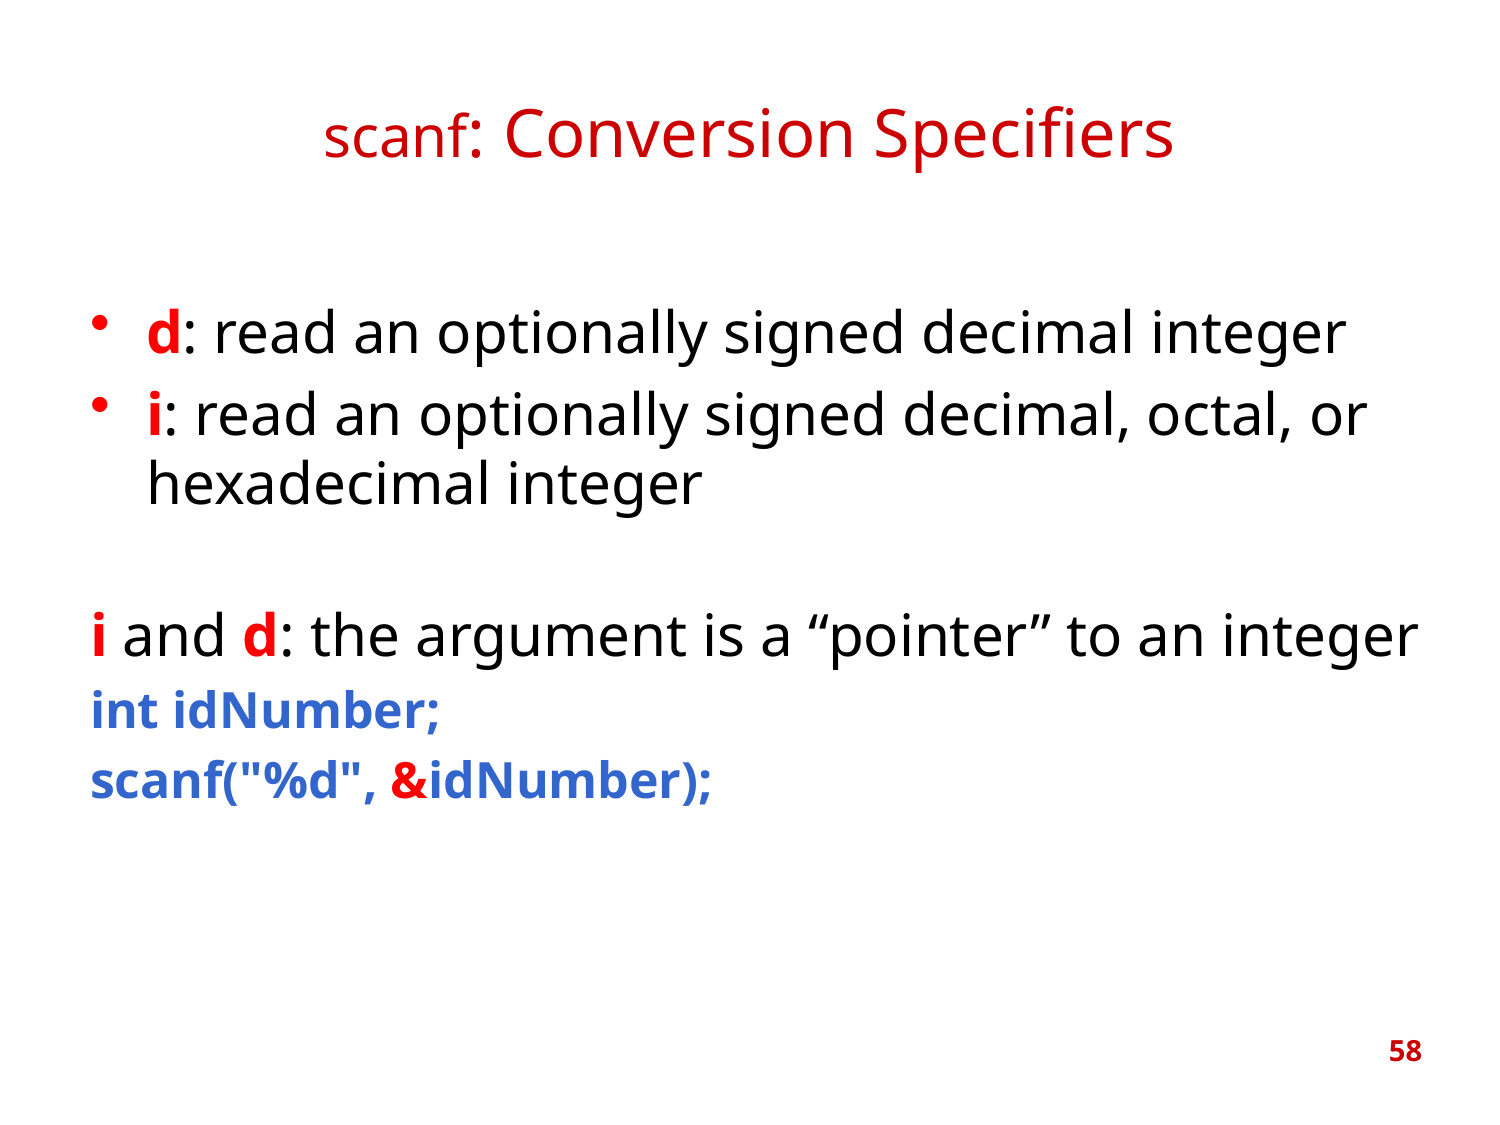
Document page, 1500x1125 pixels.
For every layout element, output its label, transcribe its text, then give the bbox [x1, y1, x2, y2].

title scanf: Conversion Specifiers [112, 62, 1388, 200]
list d: read an optionally signed decimal integer i: read an optionally signed decimal, octal, or hexadecimal integer i and d: the argument is a “pointer” to an integer int idNumber; scanf("%d", &idNumber); [75, 287, 1450, 938]
slide_number 58 [1250, 1025, 1438, 1100]
